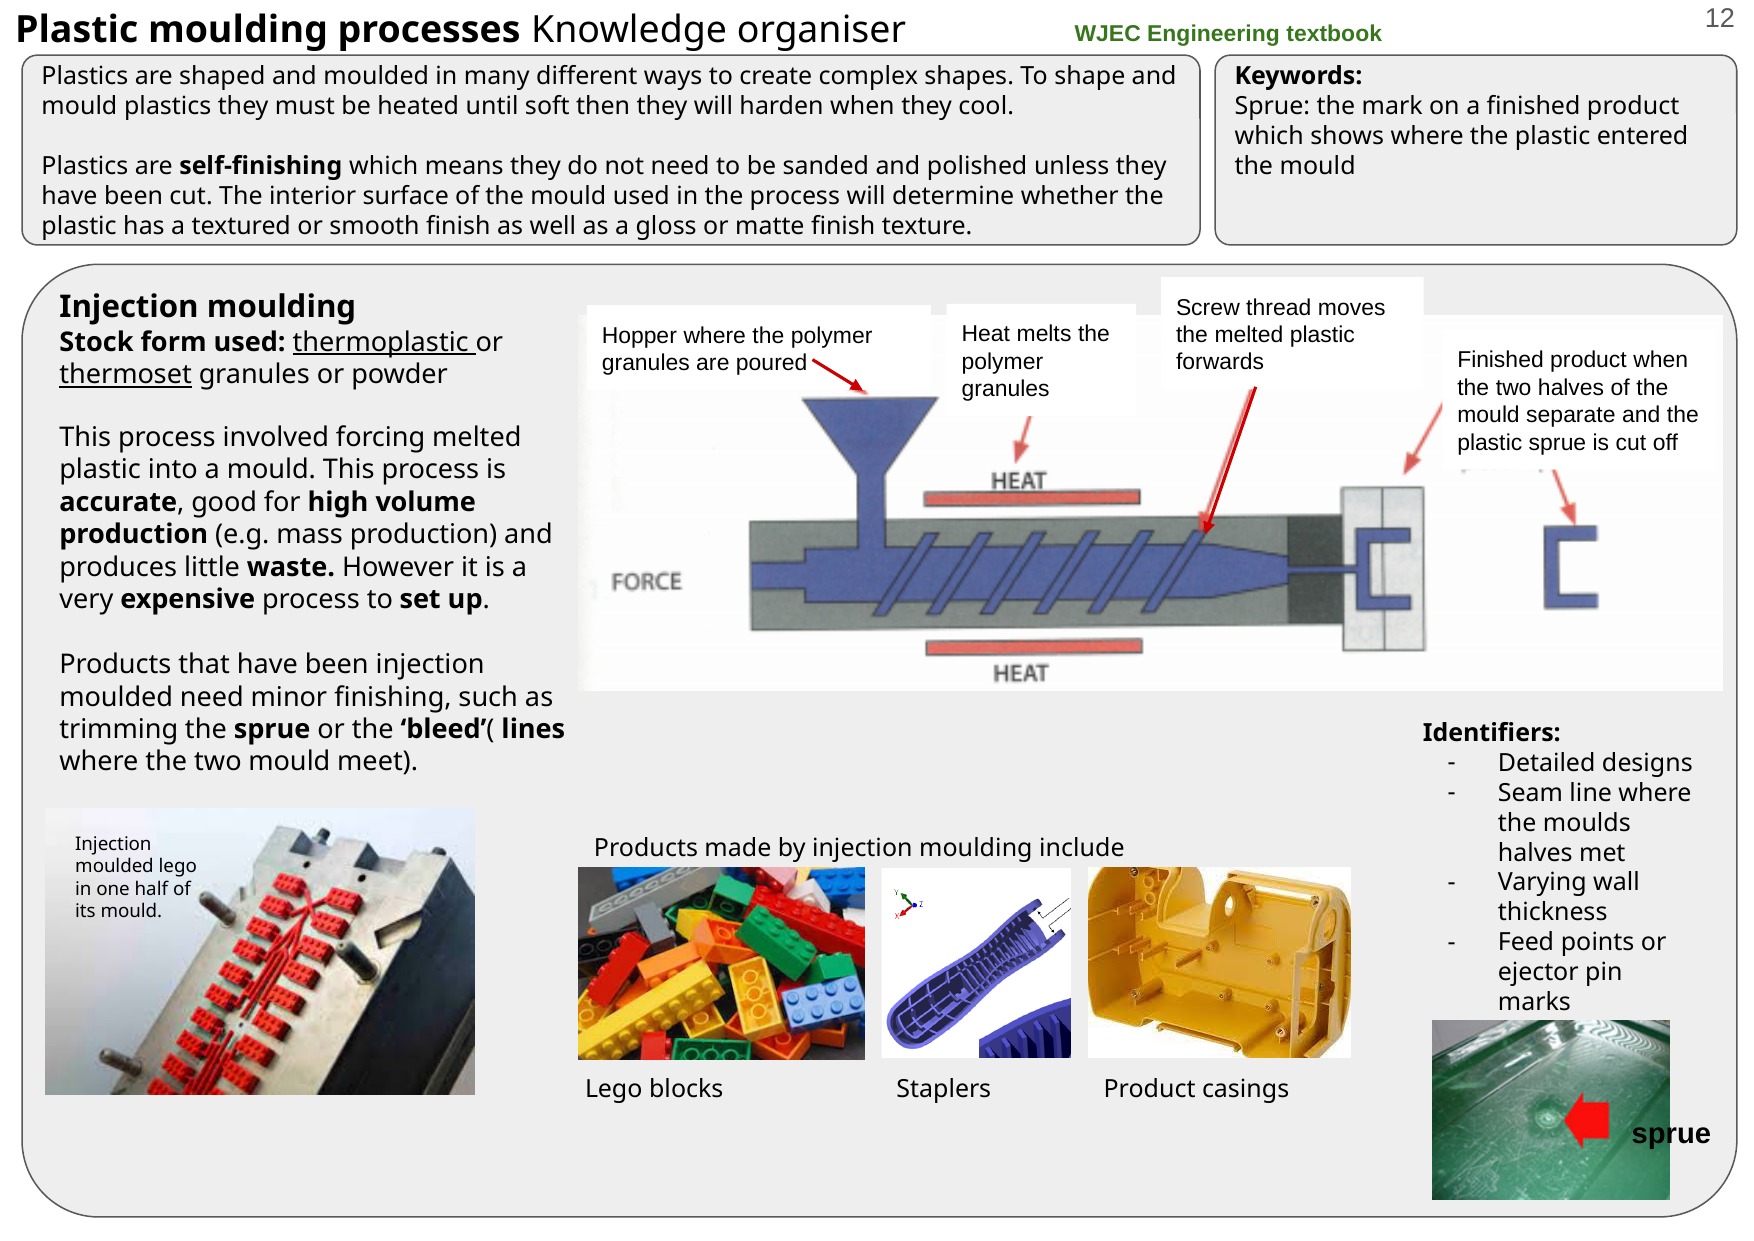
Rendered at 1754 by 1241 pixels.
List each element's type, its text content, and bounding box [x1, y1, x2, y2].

picture [578, 315, 1723, 691]
slide_number 12 [1675, 0, 1754, 35]
text_box Hopper where the polymer granules are poured [586, 305, 931, 313]
text_box Keywords: Sprue: the mark on a finished product which shows where the plastic entered the mould [1215, 55, 1737, 245]
picture [1431, 1020, 1670, 1200]
text_box Product casings [1088, 1065, 1344, 1118]
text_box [1204, 386, 1256, 535]
text_box Injection moulding Stock form used: thermoplastic or thermoset granules or powder This process involved forcing melted plastic into a mould. This process is accurate, good for high volume production (e.g. mass production) and produces little waste. However it is a very expensive process to set up. Products that have been injection moulded need minor finishing, such as trimming the sprue or the ‘bleed’( lines where the two mould meet). [22, 264, 1737, 1217]
picture [45, 808, 475, 1095]
text_box Products made by injection moulding include [578, 816, 1396, 877]
text_box Plastic moulding processes Knowledge organiser [0, 0, 1089, 56]
picture [881, 867, 1072, 1059]
text_box sprue [1674, 1099, 1737, 1165]
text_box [812, 359, 864, 391]
text_box Staplers [881, 1057, 1088, 1118]
text_box WJEC Engineering textbook [1059, 3, 1526, 40]
text_box Heat melts the polymer granules [946, 303, 1137, 313]
text_box Lego blocks [570, 1057, 825, 1118]
text_box Screw thread moves the melted plastic forwards [1161, 277, 1424, 313]
text_box Identifiers: Detailed designs Seam line where the moulds halves met Varying wall thickness Feed points or ejector pin marks [1407, 701, 1716, 1031]
text_box Plastics are shaped and moulded in many different ways to create complex shapes. To shape and mould plastics they must be heated until soft then they will harden when they cool. Plastics are self-finishing which means they do not need to be sanded and polished unless they have been cut. The interior surface of the mould used in the process will determine whether the plastic has a textured or smooth finish as well as a gloss or matte finish texture. [22, 55, 1201, 245]
picture [578, 867, 865, 1060]
picture [1088, 867, 1352, 1059]
